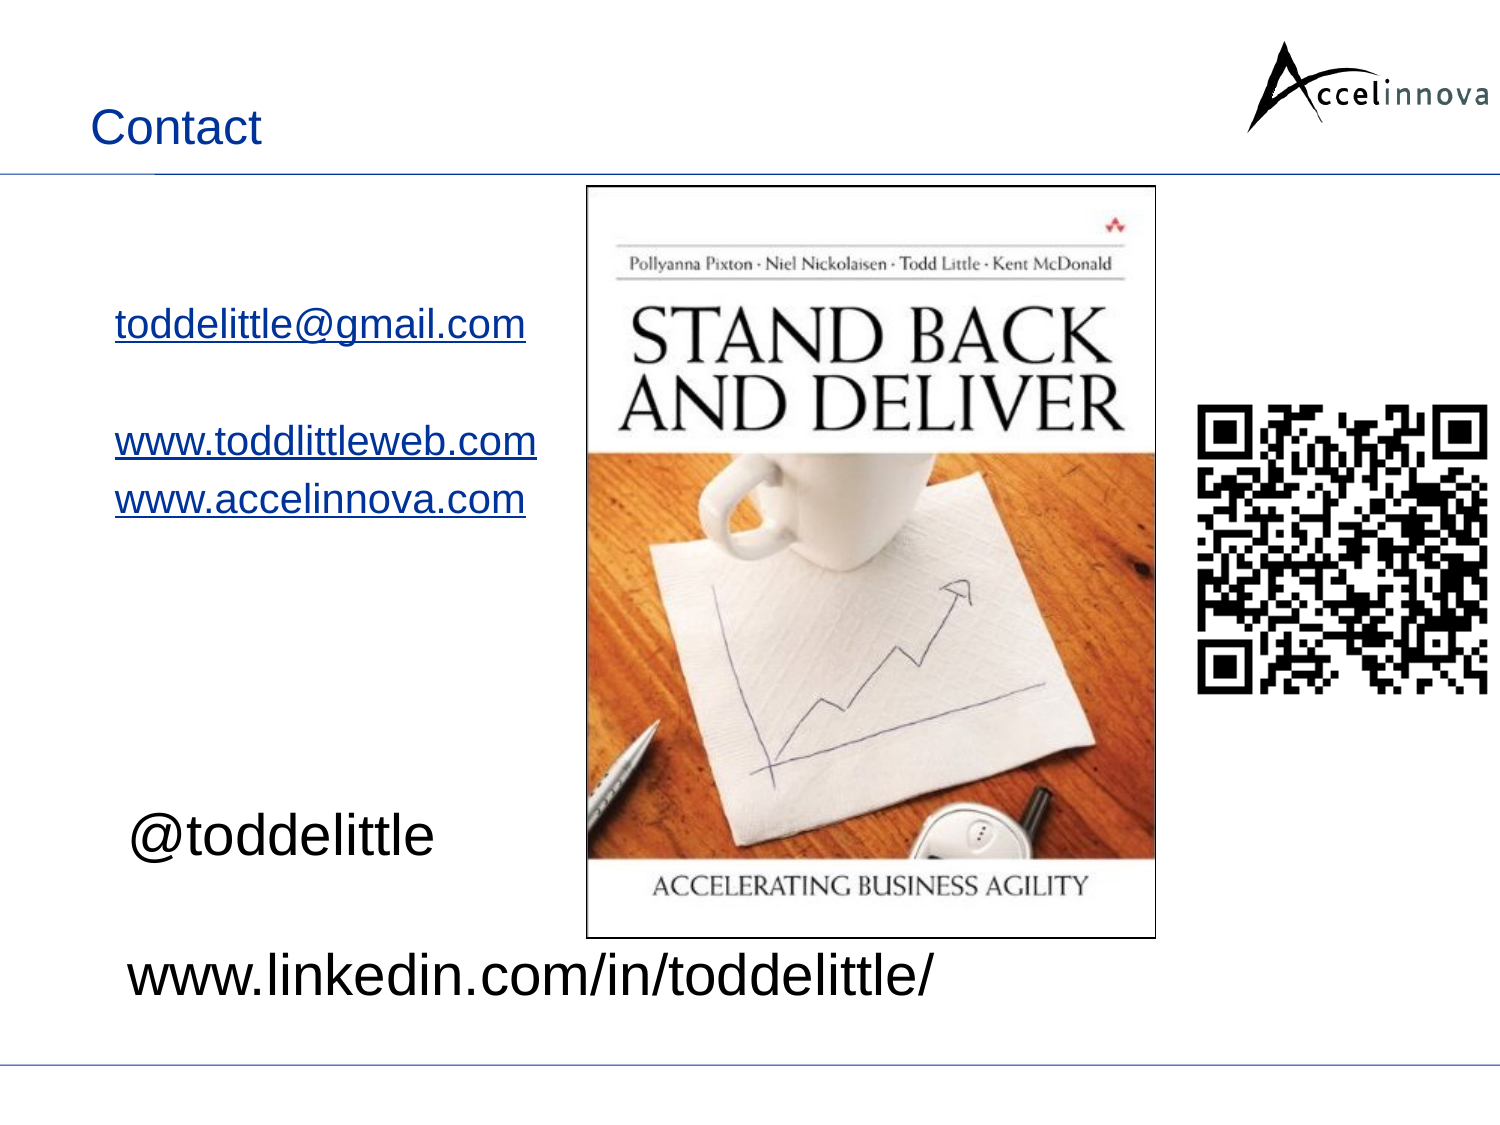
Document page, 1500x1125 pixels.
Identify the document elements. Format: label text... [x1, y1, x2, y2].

title Contact [75, 45, 755, 163]
text_box @toddelittle www.linkedin.com/in/toddelittle/ [112, 789, 1263, 1060]
list toddelittle@gmail.com www.toddlittleweb.com www.accelinnova.com [24, 289, 582, 985]
picture [1247, 41, 1488, 133]
picture [1186, 394, 1500, 708]
picture [587, 186, 1156, 938]
